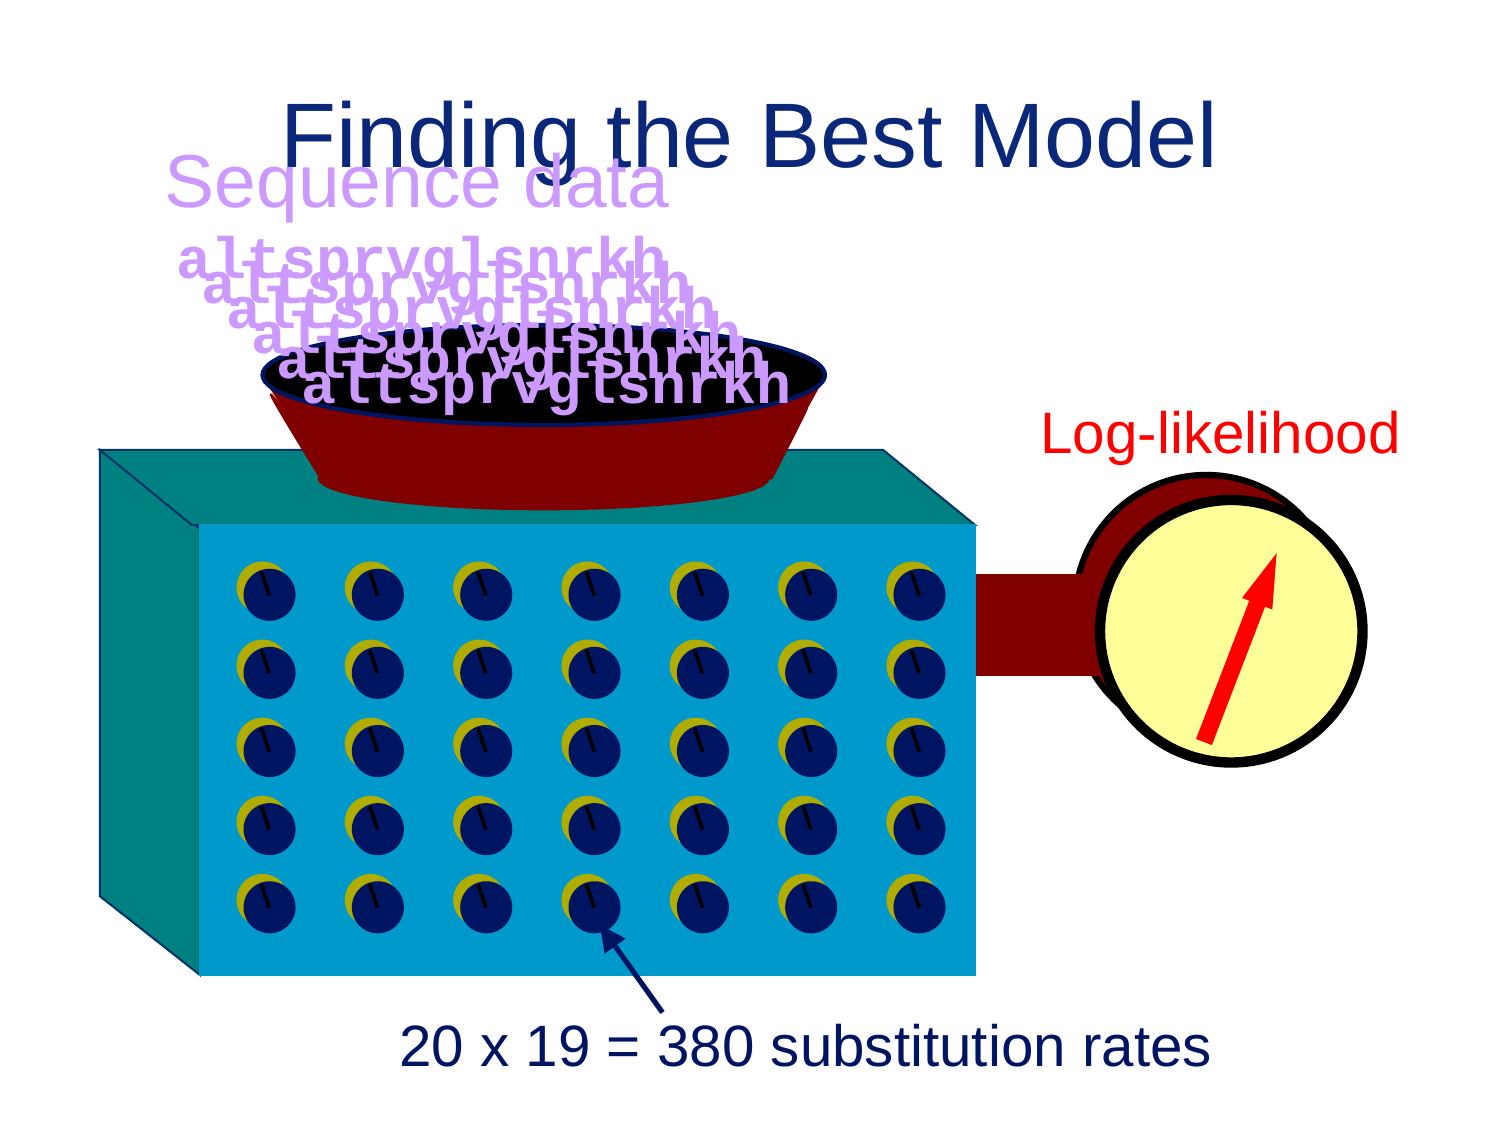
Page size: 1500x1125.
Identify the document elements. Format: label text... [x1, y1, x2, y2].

text_box [1100, 499, 1363, 763]
text_box [1197, 556, 1276, 744]
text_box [237, 562, 945, 620]
text_box 20 x 19 = 380 substitution rates [384, 1000, 1229, 1085]
text_box [99, 451, 200, 976]
text_box [1094, 675, 1126, 711]
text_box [237, 718, 945, 777]
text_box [187, 262, 869, 560]
text_box [873, 449, 974, 524]
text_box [237, 796, 945, 855]
text_box Log-likelihood [1025, 387, 1417, 473]
text_box [200, 524, 975, 975]
text_box [99, 449, 182, 517]
text_box [1078, 474, 1311, 575]
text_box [237, 874, 945, 933]
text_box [149, 124, 808, 423]
text_box [975, 575, 1112, 675]
text_box [602, 941, 663, 1013]
title Finding the Best Model [249, 37, 1251, 226]
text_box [237, 640, 945, 699]
